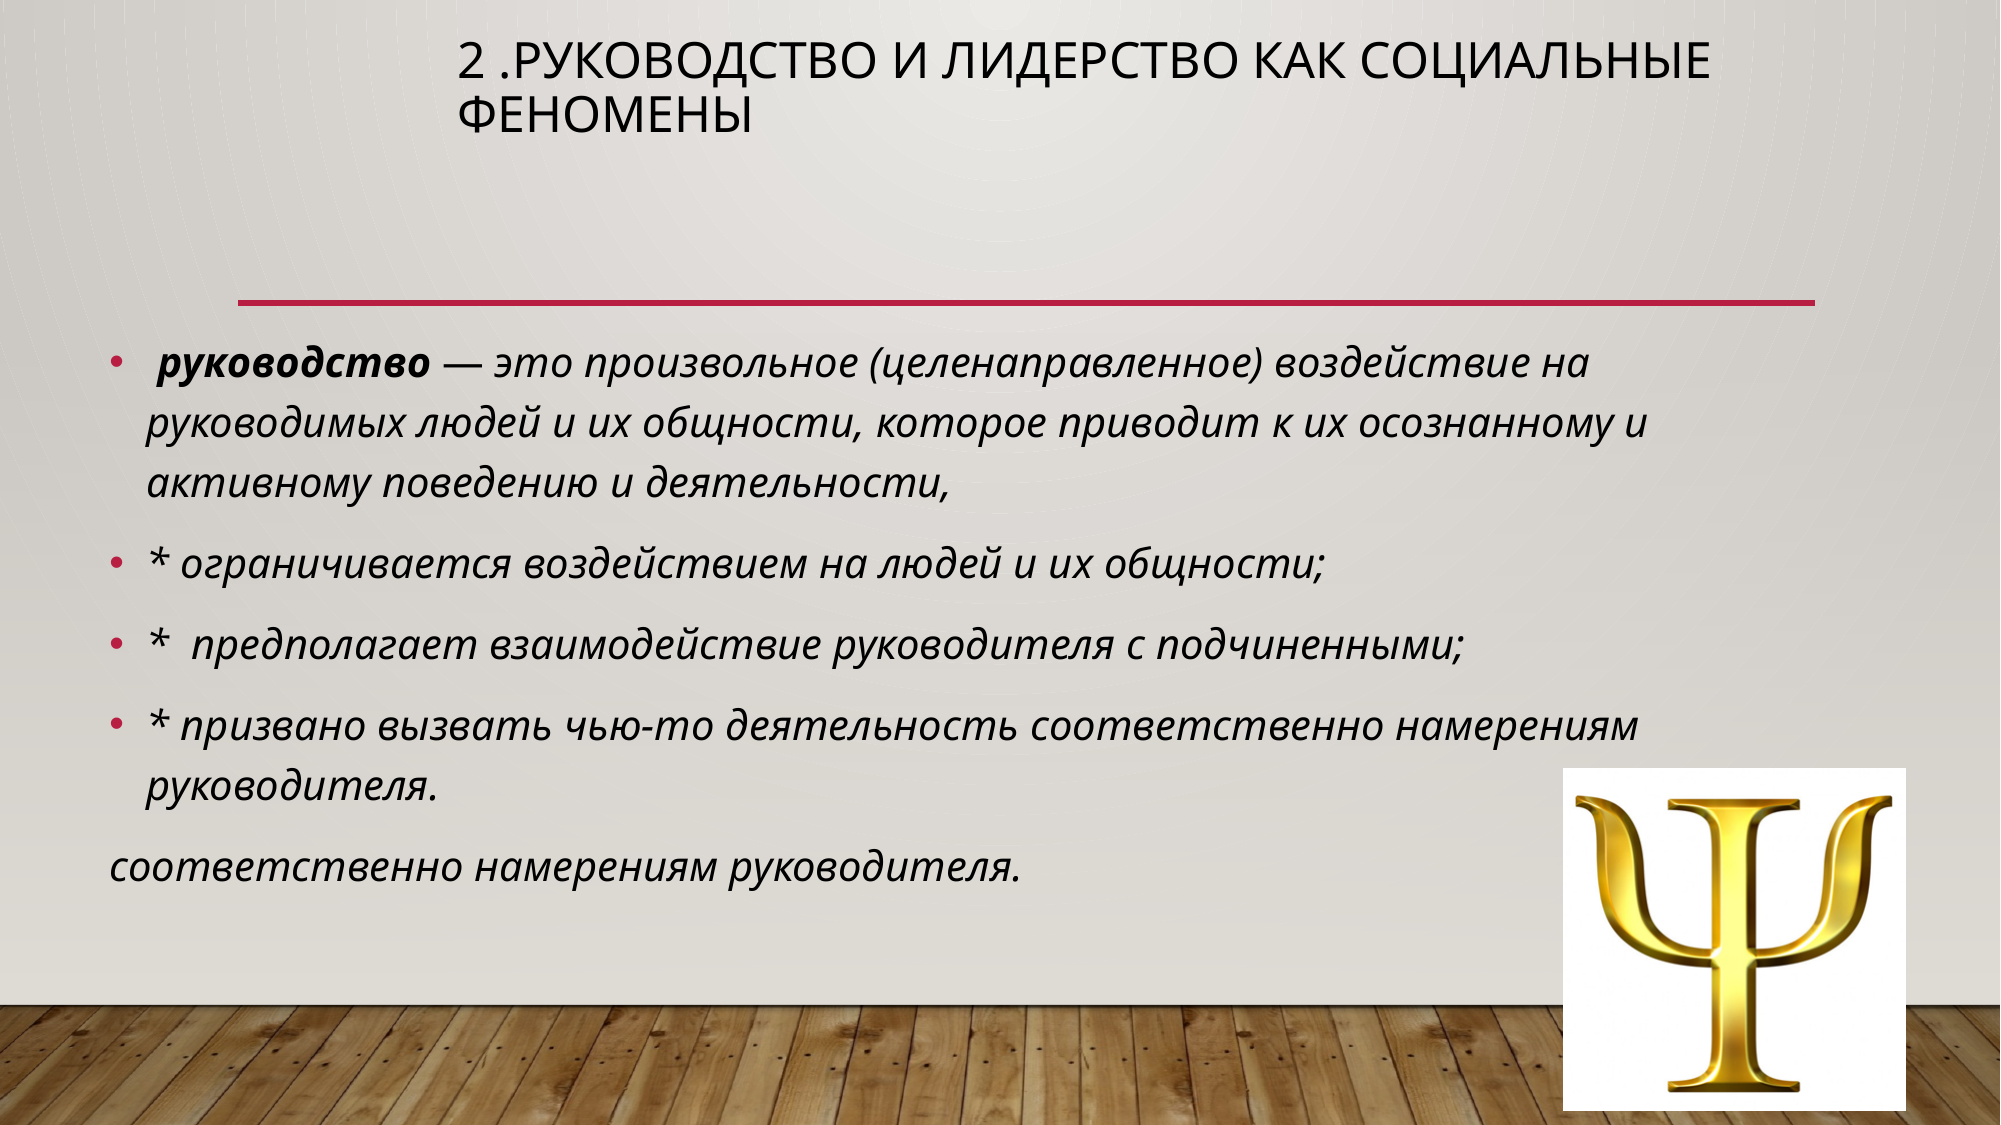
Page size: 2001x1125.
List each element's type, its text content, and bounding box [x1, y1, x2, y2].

title 2 .Руководство и лидерство как социальные феномены [442, 28, 2000, 201]
picture [0, 767, 2000, 1125]
list руководство — это произвольное (целенаправленное) воздействие на руководимых людей и их общности, которое приводит к их осознанному и активному поведению и деятельности, * ограничивается воздействием на людей и их общности; * предполагает взаимодействие руководителя с подчиненными; * призвано вызвать чью-то деятельность соответственно намерениям руководителя. соответственно намерениям руководителя. [94, 318, 1814, 897]
